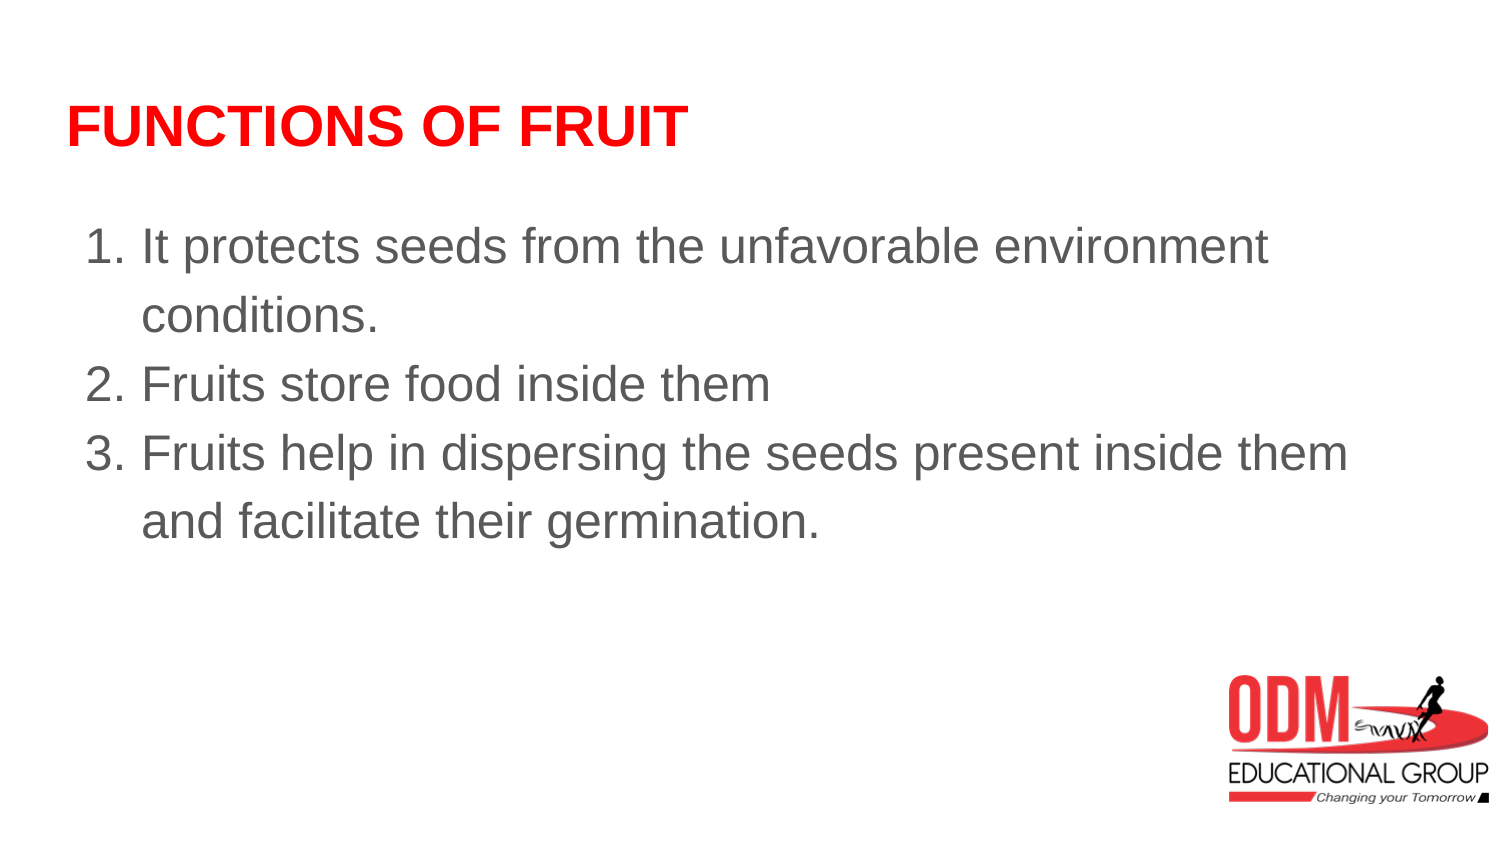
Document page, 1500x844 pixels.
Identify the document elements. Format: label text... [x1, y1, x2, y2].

list It protects seeds from the unfavorable environment conditions. Fruits store food inside them Fruits help in dispersing the seeds present inside them and facilitate their germination. [51, 189, 1449, 750]
title FUNCTIONS OF FRUIT [51, 72, 1449, 167]
picture [1229, 675, 1489, 805]
